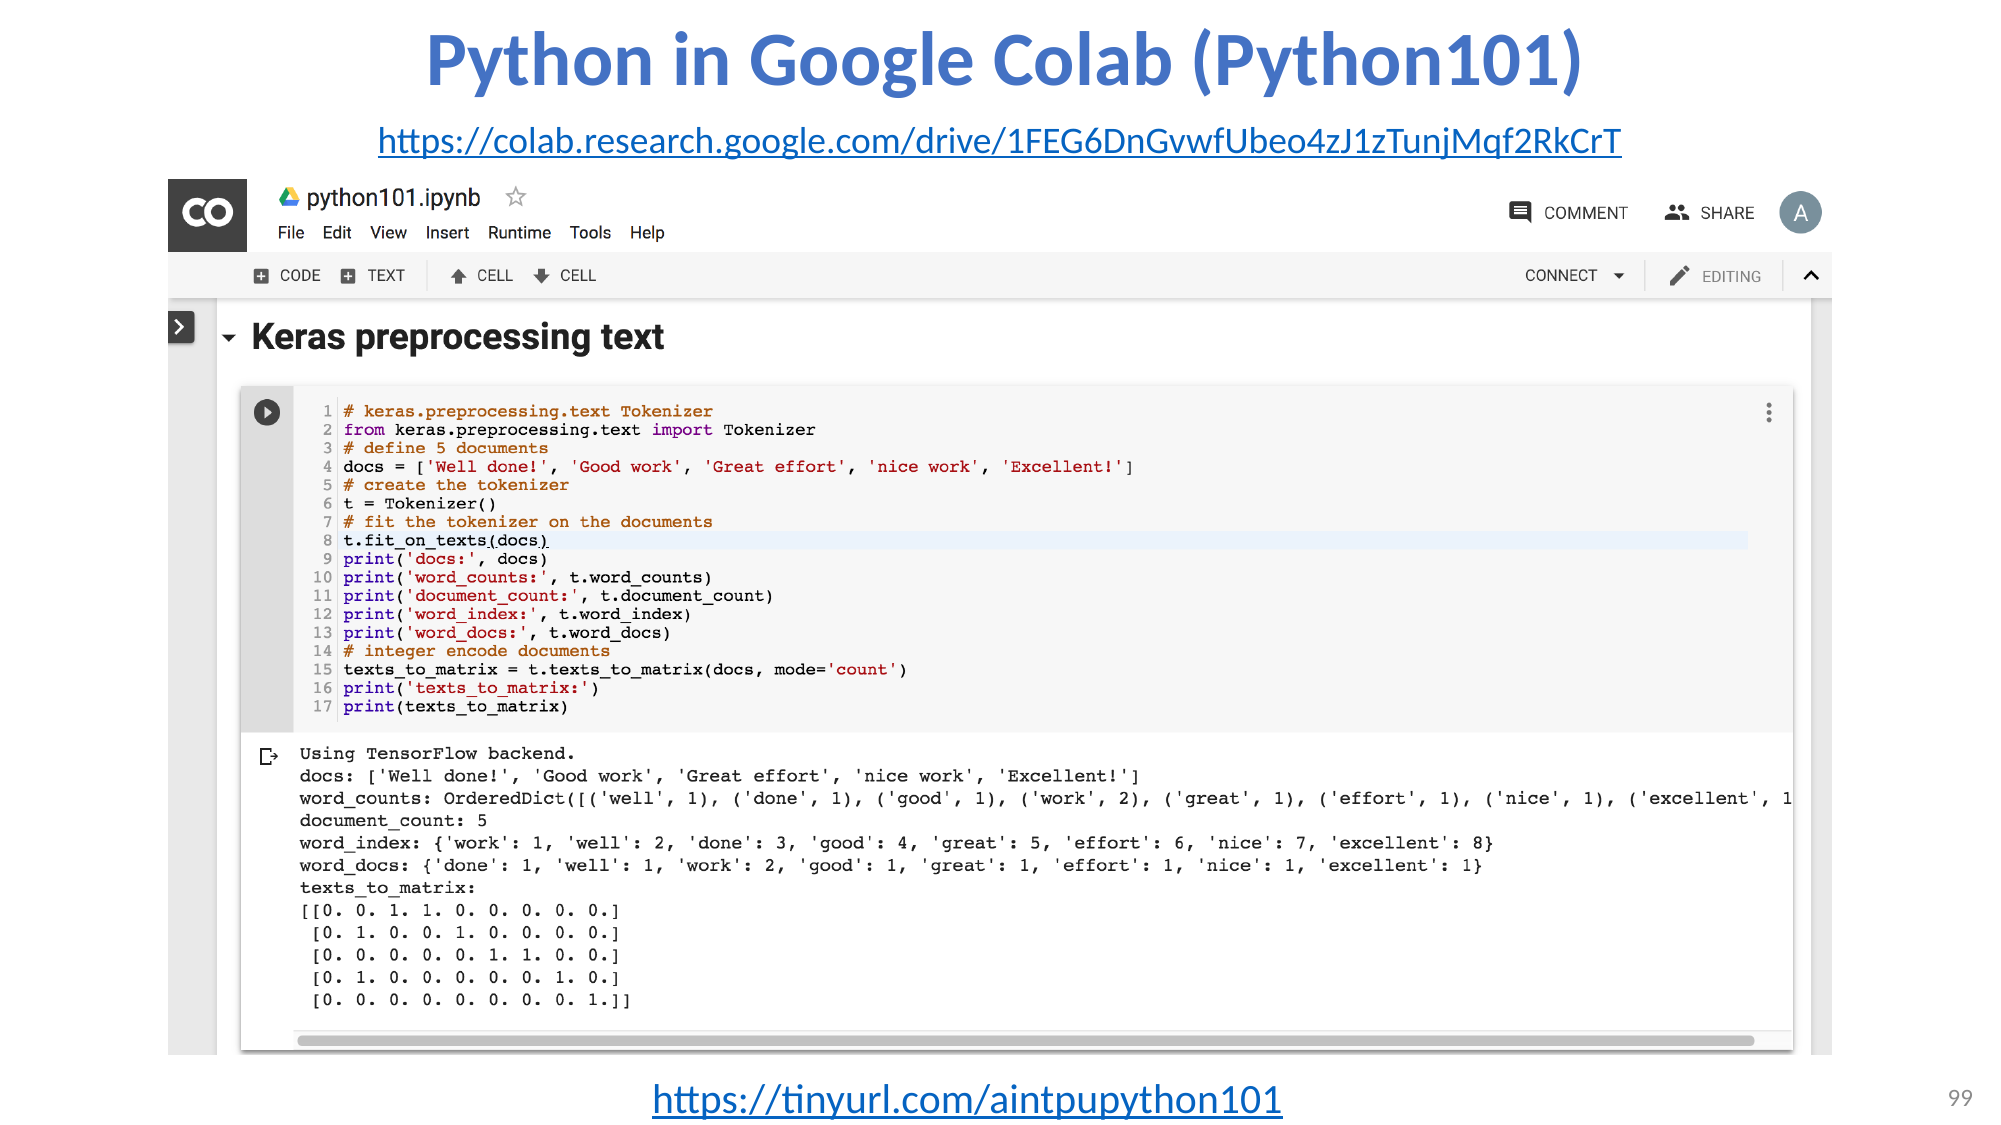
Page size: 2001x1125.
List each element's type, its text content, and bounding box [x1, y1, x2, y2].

picture [168, 179, 1832, 1055]
text_box https://colab.research.google.com/drive/1FEG6DnGvwfUbeo4zJ1zTunjMqf2RkCrT [267, 108, 1733, 169]
text_box https://tinyurl.com/aintpupython101 [637, 1064, 1298, 1125]
slide_number 99 [1830, 1076, 1989, 1116]
title Python in Google Colab (Python101) [247, 0, 1765, 109]
